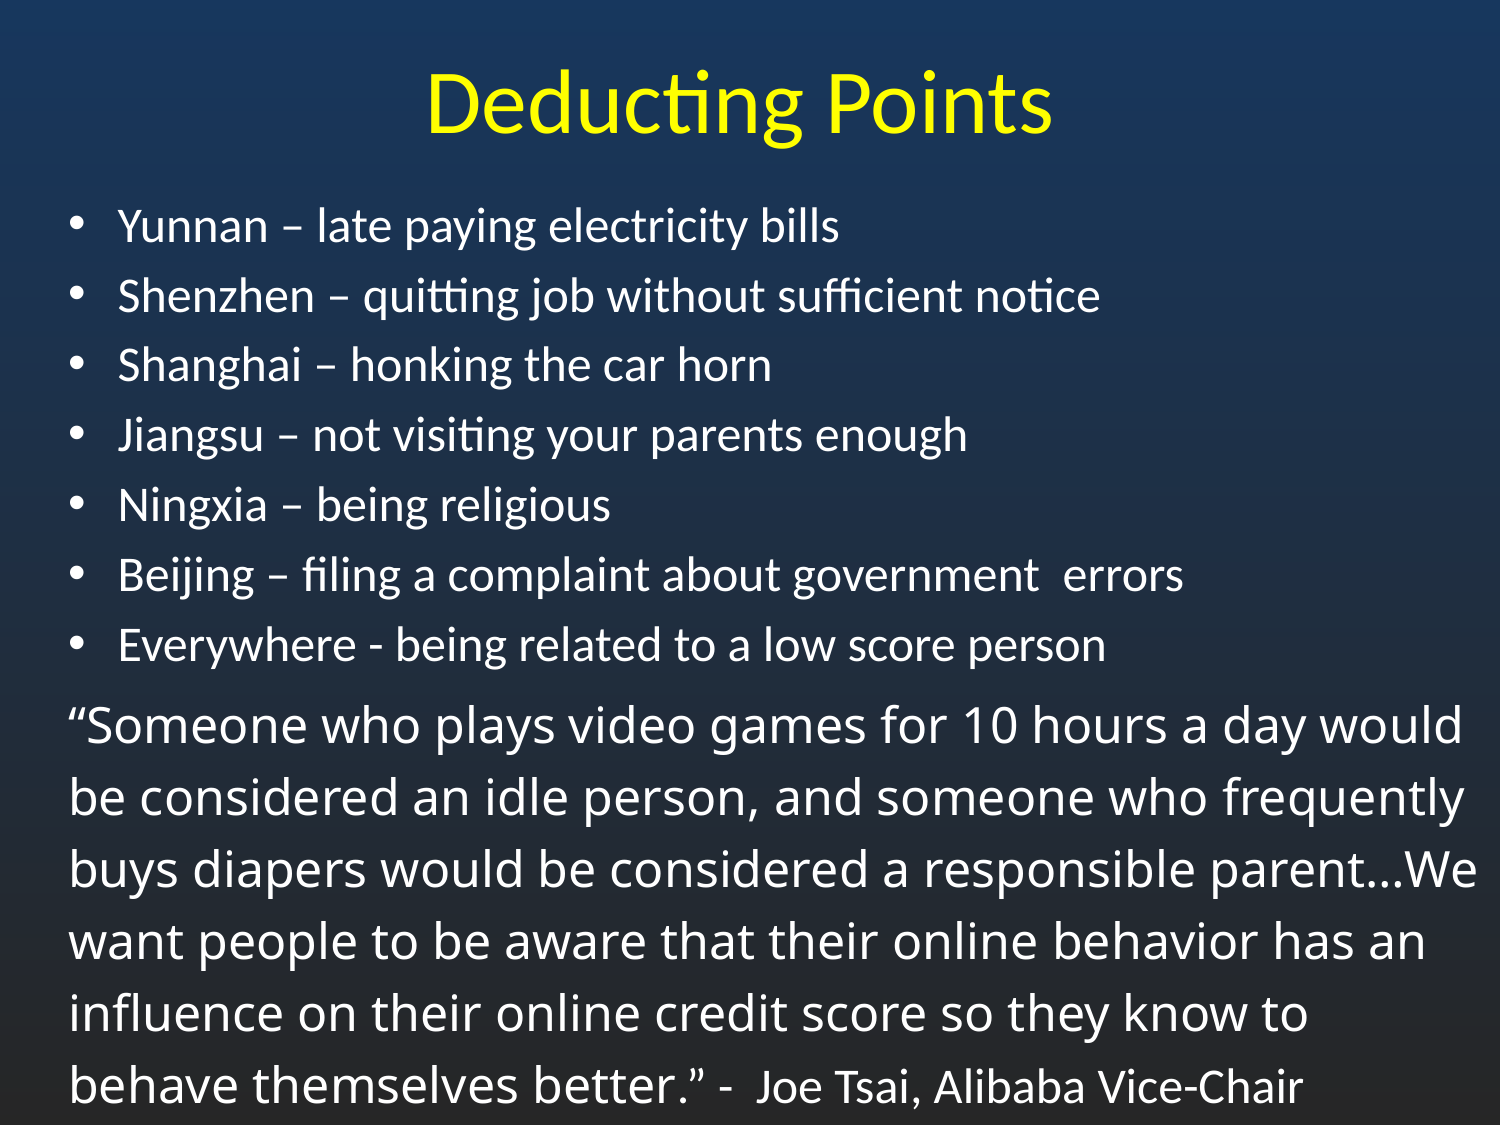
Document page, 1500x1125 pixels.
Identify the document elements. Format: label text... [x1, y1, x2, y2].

list Yunnan – late paying electricity bills Shenzhen – quitting job without sufficient notice Shanghai – honking the car horn Jiangsu – not visiting your parents enough Ningxia – being religious Beijing – filing a complaint about government errors Everywhere - being related to a low score person “Someone who plays video games for 10 hours a day would be considered an idle person, and someone who frequently buys diapers would be considered a responsible parent…We want people to be aware that their online behavior has an influence on their online credit score so they know to behave themselves better.” - Joe Tsai, Alibaba Vice-Chair [53, 184, 1500, 1125]
title Deducting Points [64, 3, 1415, 184]
